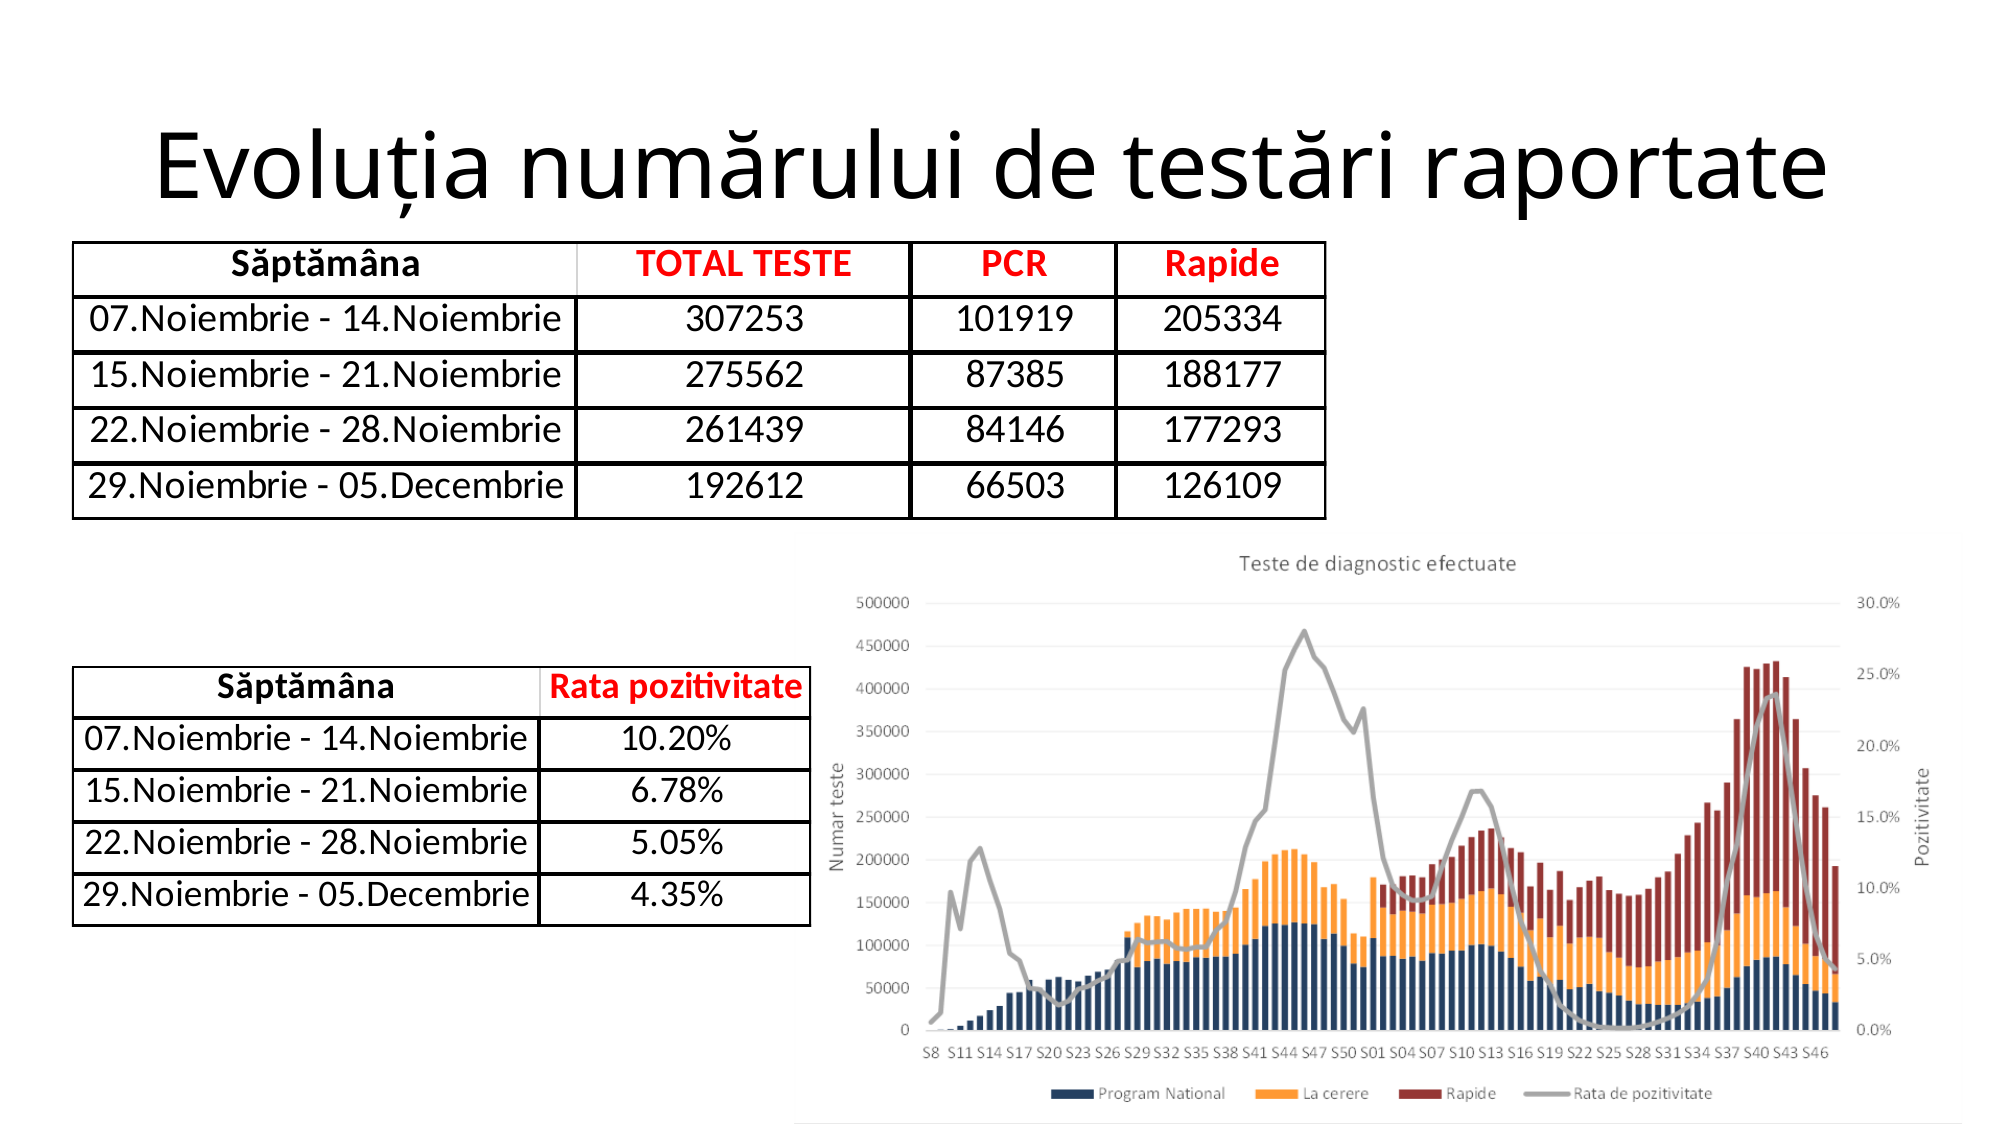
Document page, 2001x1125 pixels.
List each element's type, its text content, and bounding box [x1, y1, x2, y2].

title Evoluția numărului de testări raportate [137, 59, 1863, 278]
picture [71, 532, 1963, 1125]
picture [71, 241, 1329, 522]
